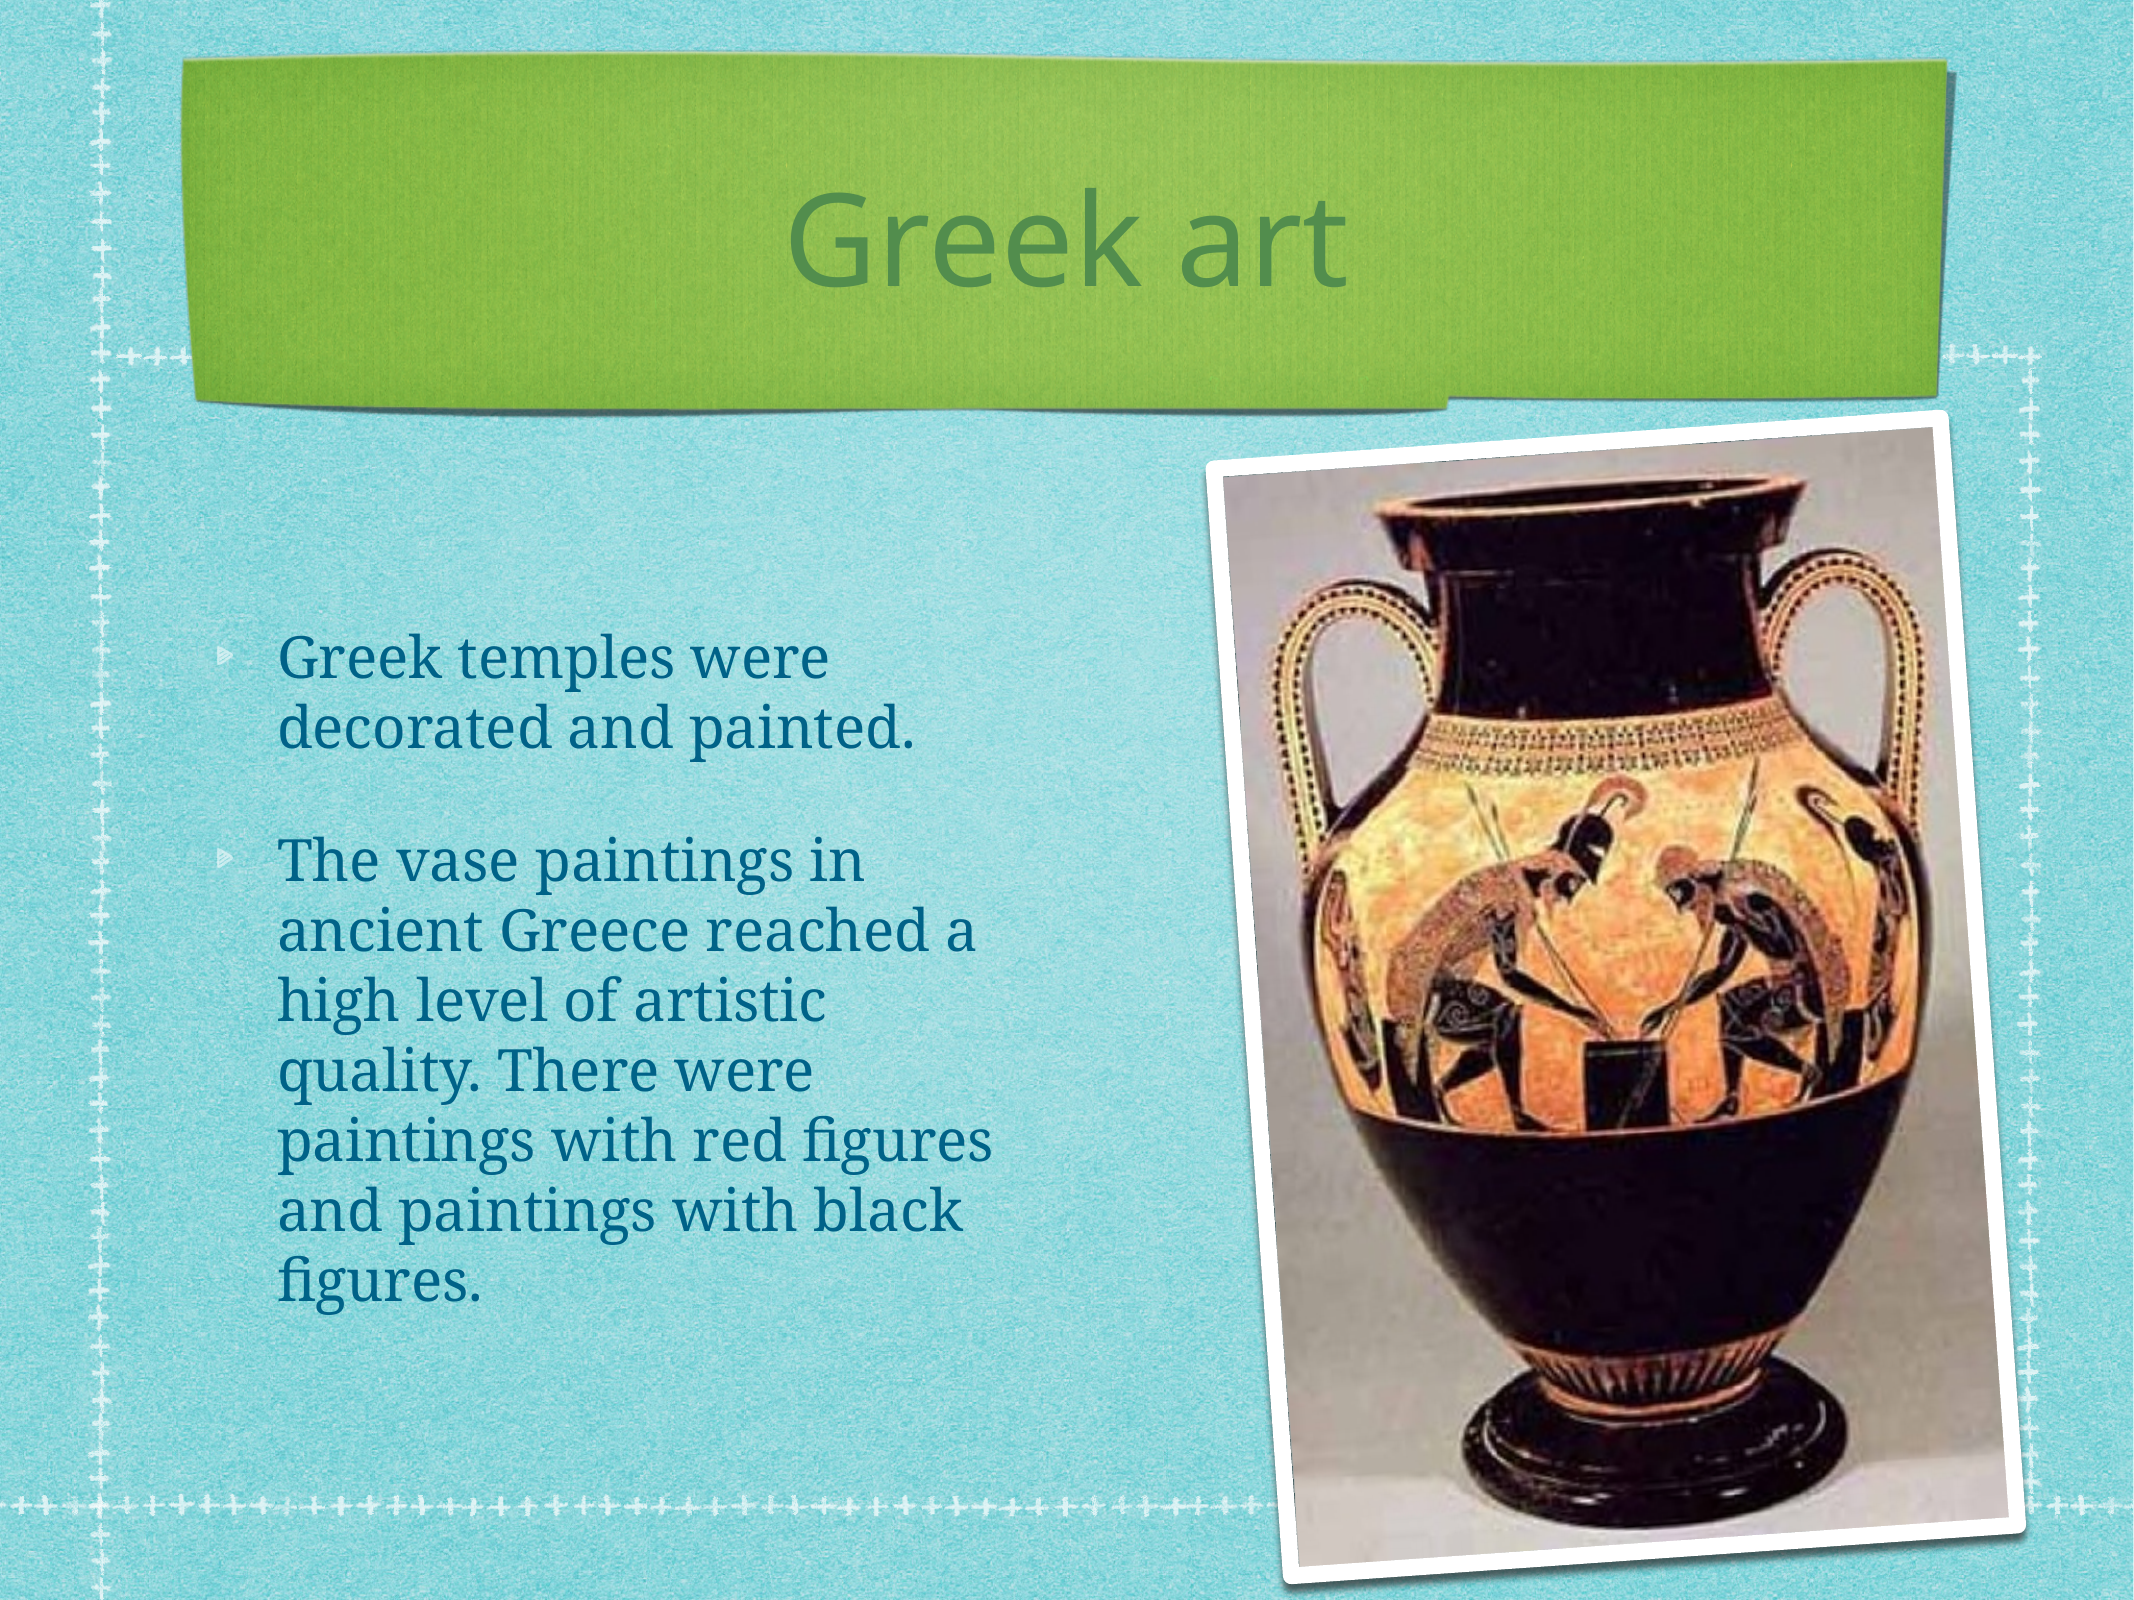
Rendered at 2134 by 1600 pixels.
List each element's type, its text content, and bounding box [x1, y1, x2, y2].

picture [0, 0, 2134, 1600]
list Greek temples were decorated and painted. The vase paintings in ancient Greece reached a high level of artistic quality. There were paintings with red figures and paintings with black figures. [207, 486, 1022, 1447]
title Greek art [207, 41, 1926, 428]
